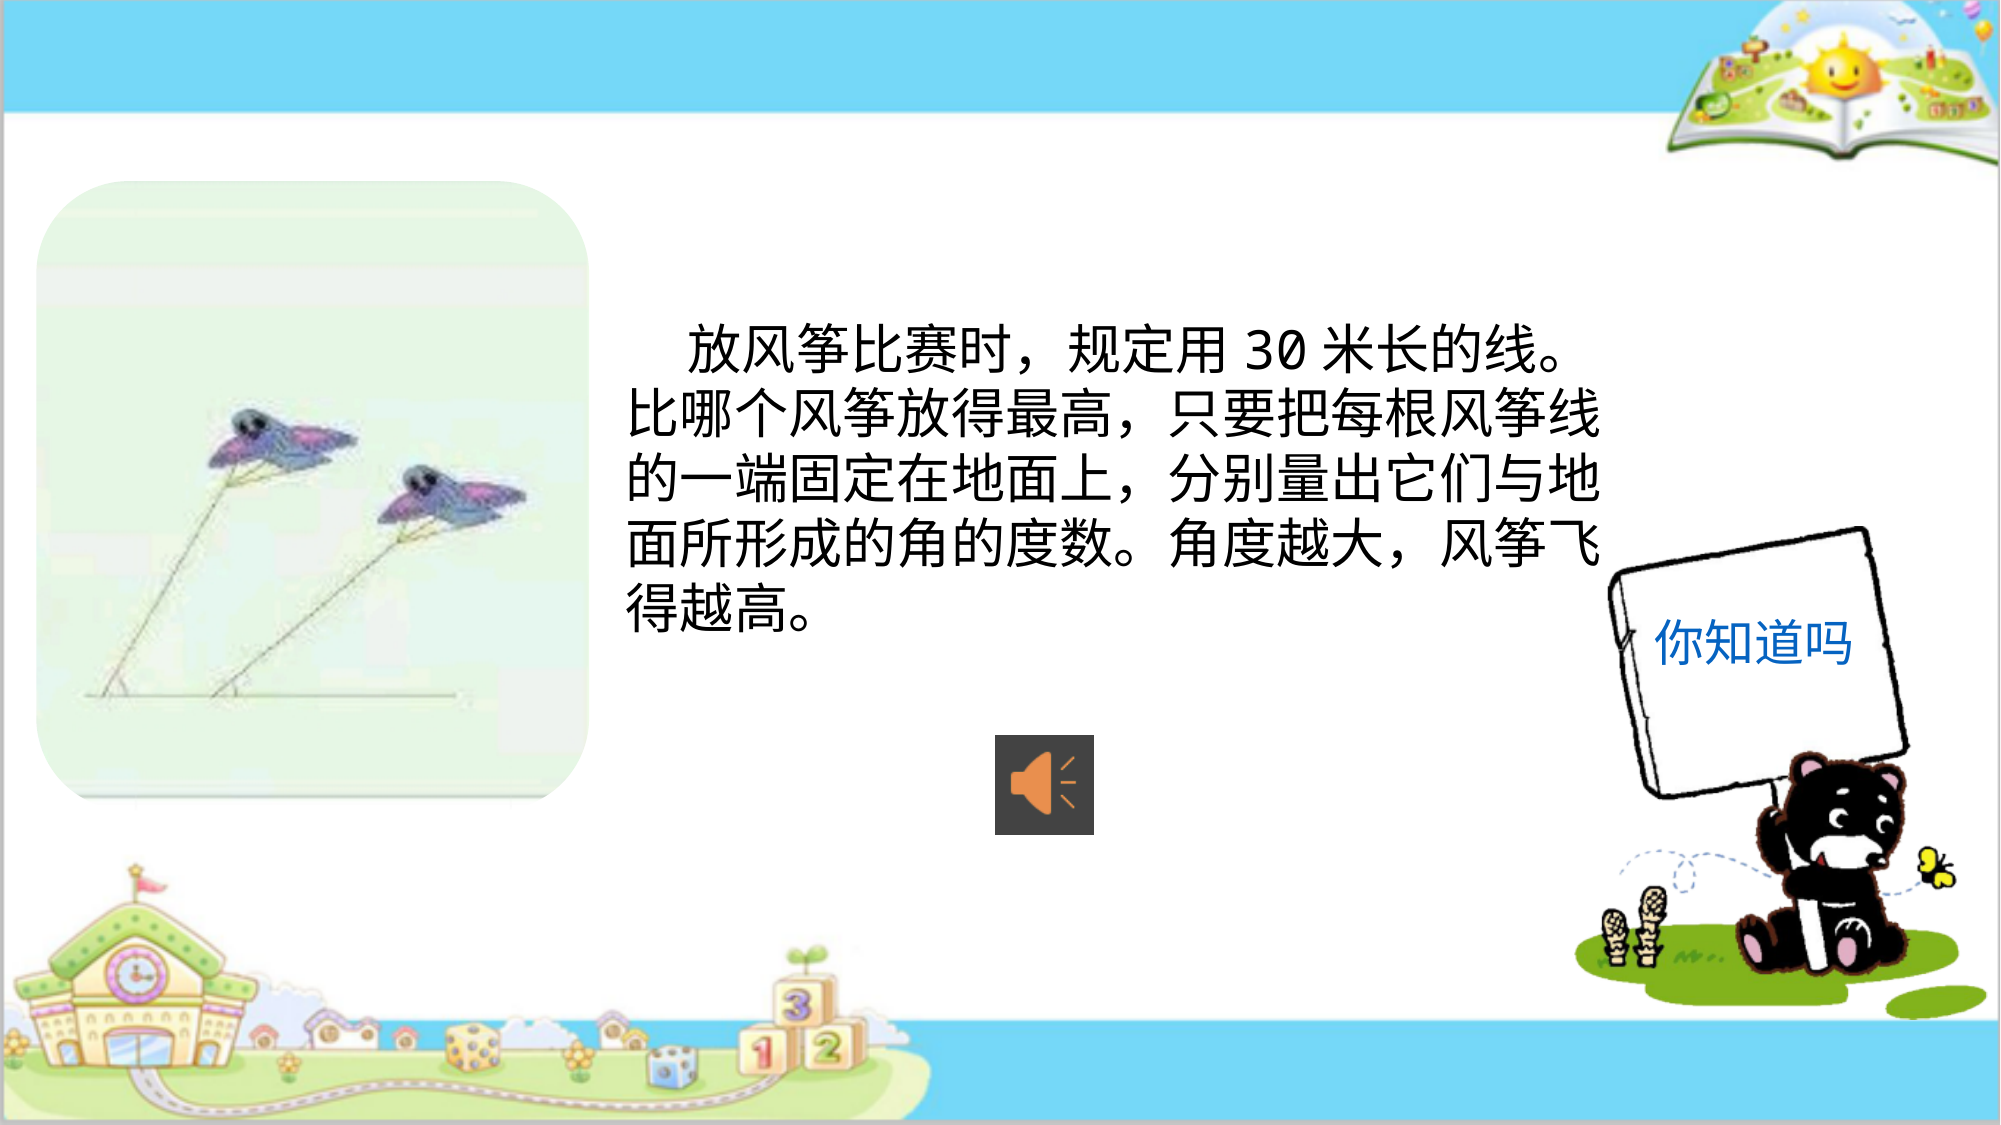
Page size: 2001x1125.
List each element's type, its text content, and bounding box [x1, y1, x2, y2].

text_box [1574, 526, 1988, 1020]
text_box 放风筝比赛时，规定用30米长的线。 比哪个风筝放得最高，只要把每根风筝线 的一端固定在地面上，分别量出它们与地 面所形成的角的度数。角度越大，风筝飞 得越高。 [610, 307, 1636, 648]
picture [0, 0, 2001, 1125]
